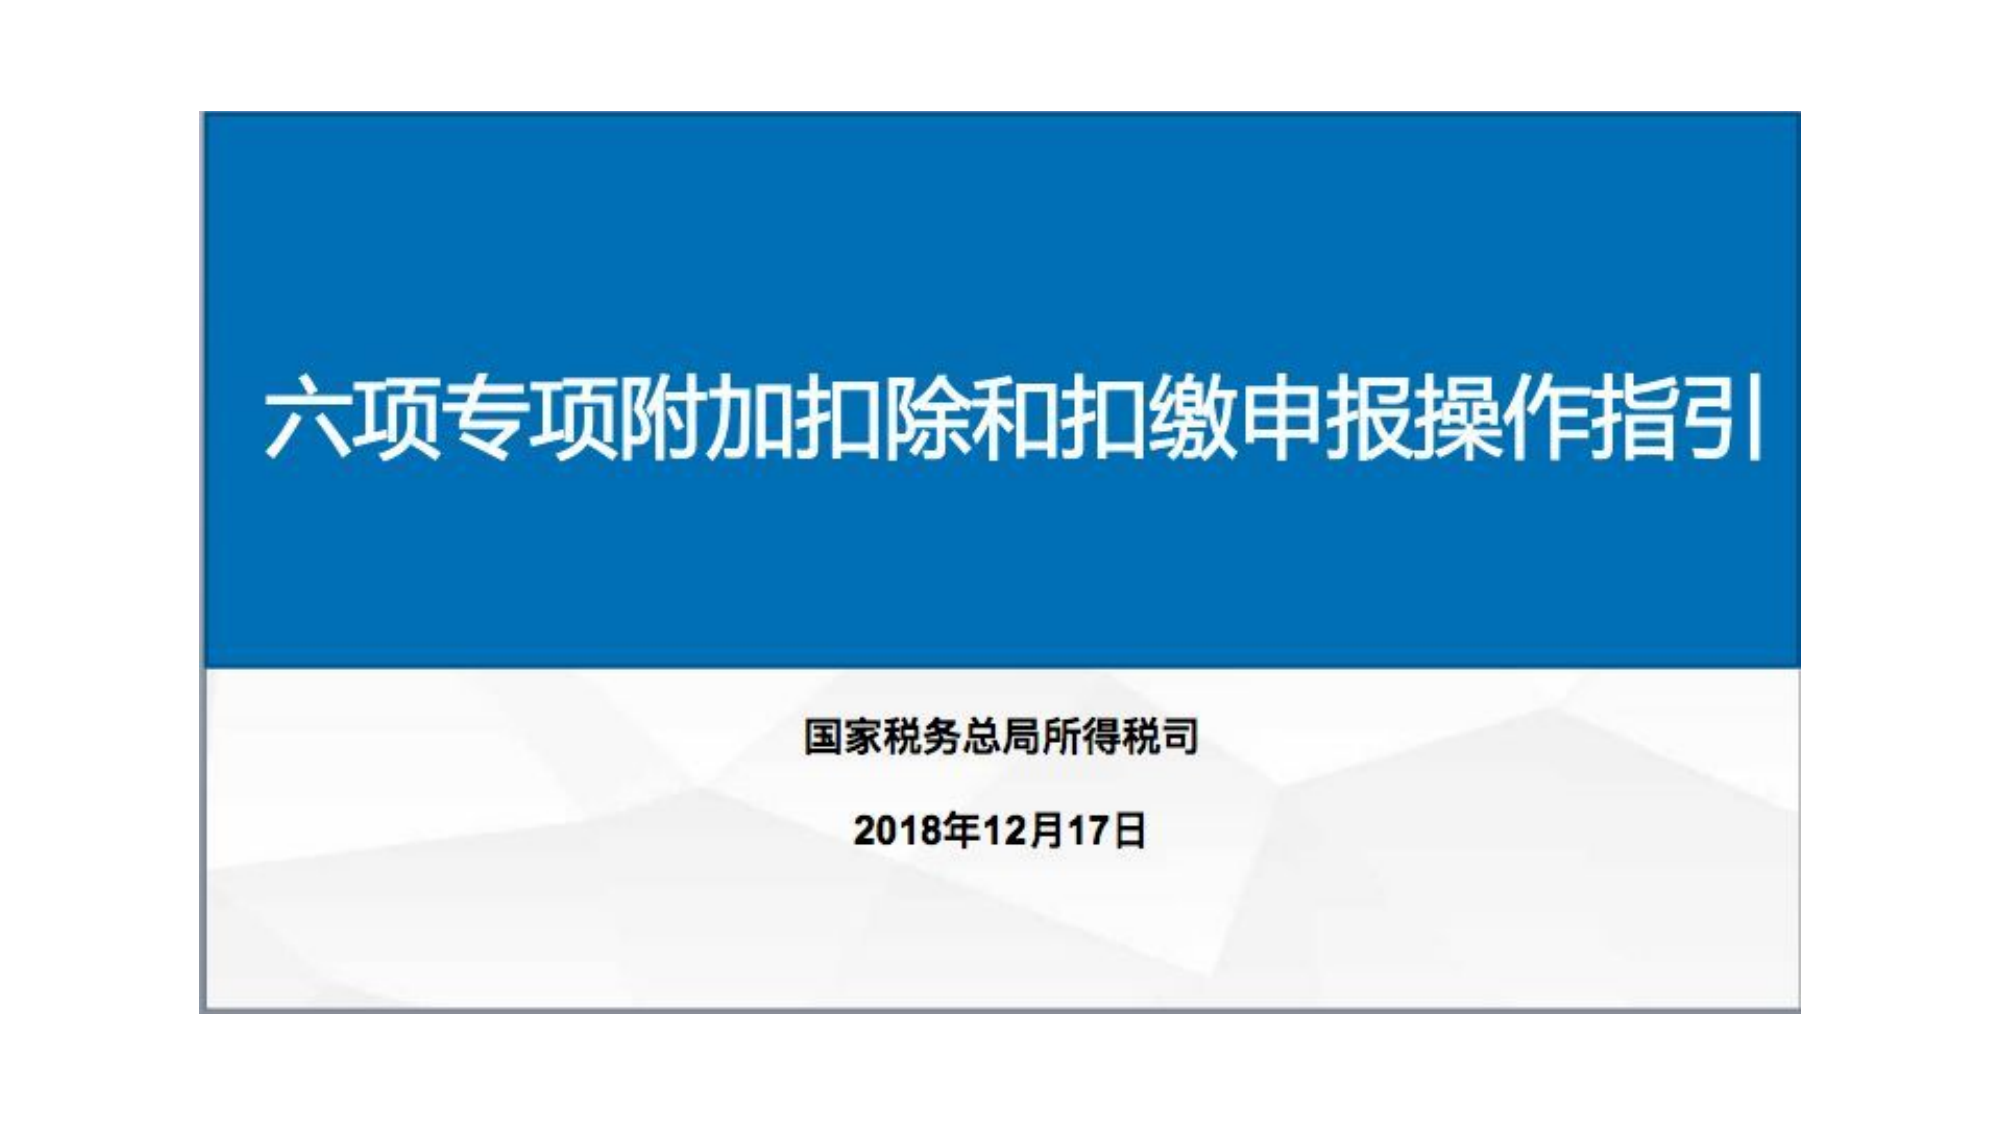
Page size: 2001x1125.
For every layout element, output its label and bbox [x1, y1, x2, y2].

picture [199, 111, 1801, 1014]
